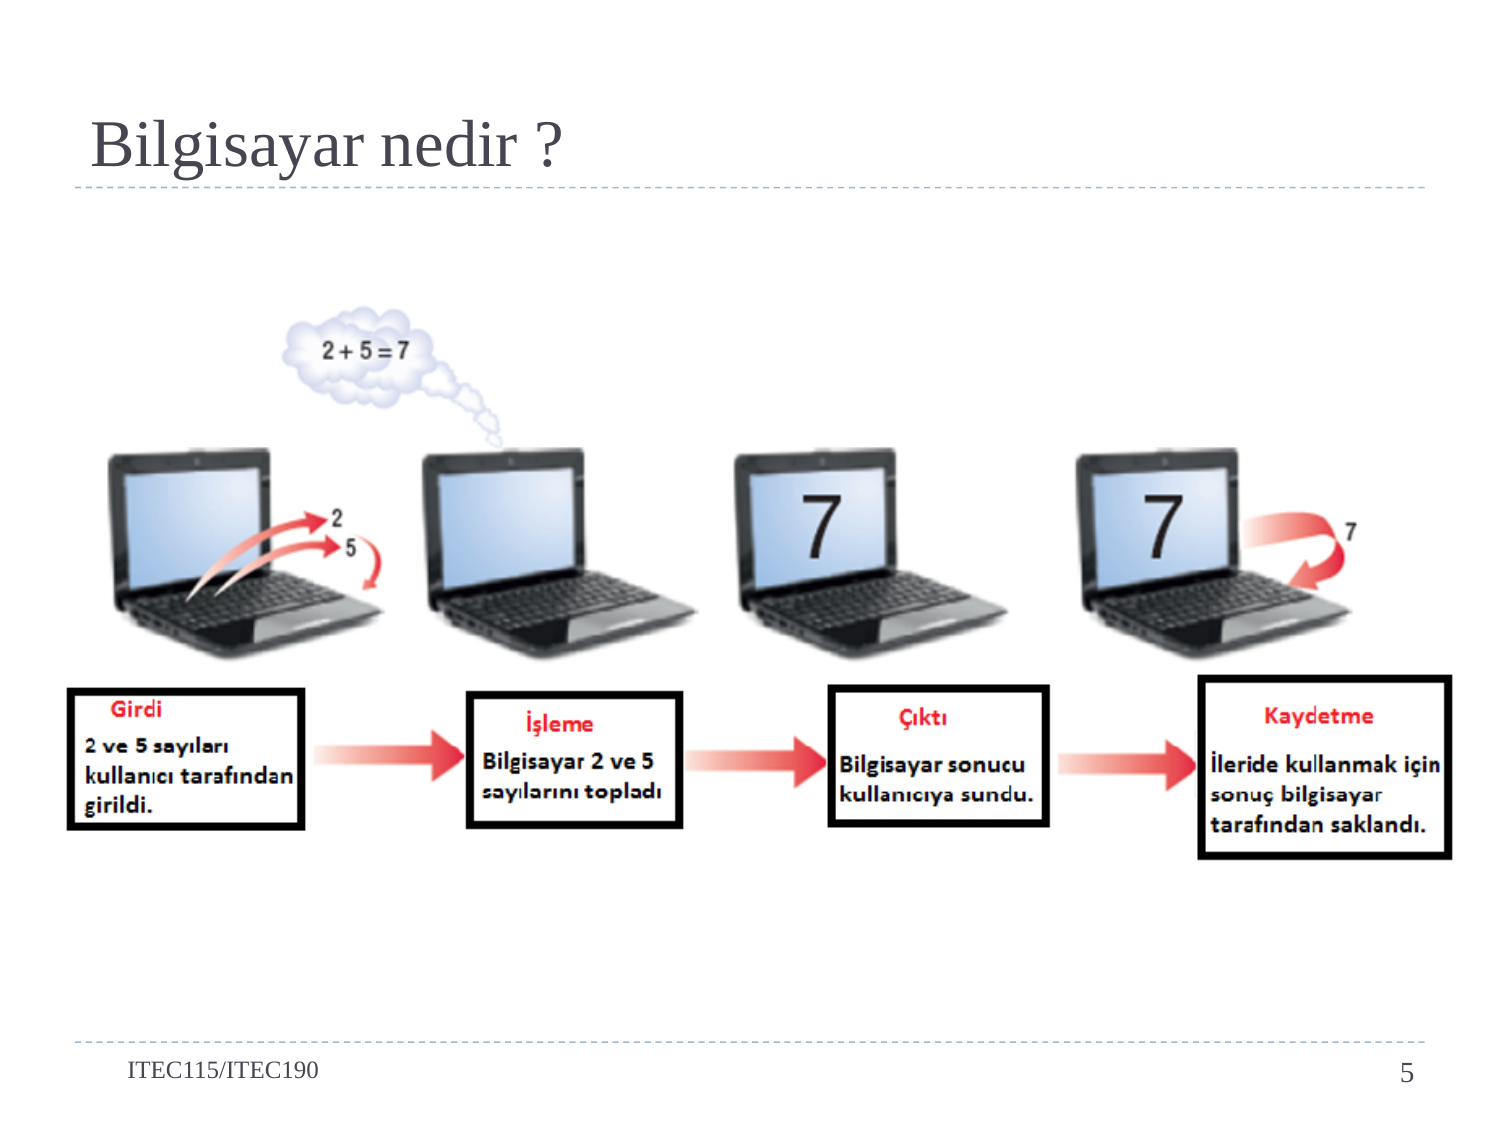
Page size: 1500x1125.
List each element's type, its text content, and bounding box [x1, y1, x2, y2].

slide_number 5 [1352, 1045, 1430, 1106]
picture [59, 290, 1459, 870]
footer ITEC115/ITEC190 [112, 1045, 1352, 1106]
title Bilgisayar nedir ? [75, 24, 1425, 188]
